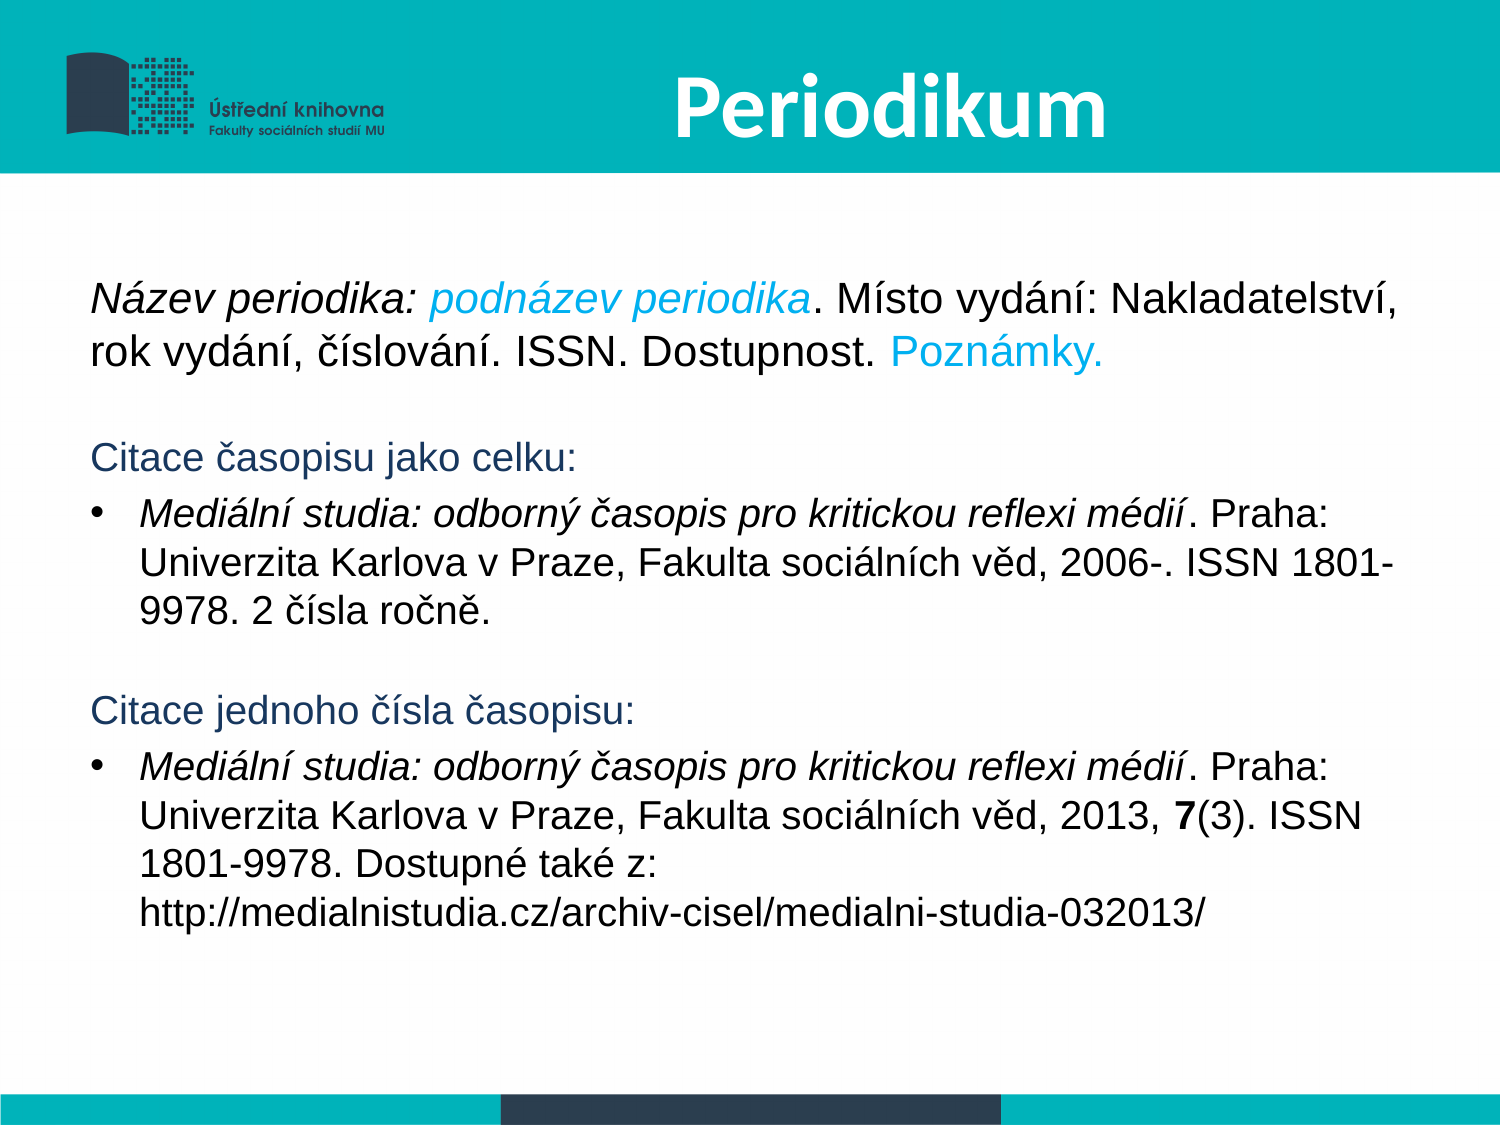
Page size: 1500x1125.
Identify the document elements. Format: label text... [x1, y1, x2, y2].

picture [0, 0, 1500, 1125]
title Periodikum [336, 30, 1447, 171]
list Název periodika: podnázev periodika. Místo vydání: Nakladatelství, rok vydání, číslování. ISSN. Dostupnost. Poznámky. Citace časopisu jako celku: Mediální studia: odborný časopis pro kritickou reflexi médií. Praha: Univerzita Karlova v Praze, Fakulta sociálních věd, 2006-. ISSN 1801-9978. 2 čísla ročně. Citace jednoho čísla časopisu: Mediální studia: odborný časopis pro kritickou reflexi médií. Praha: Univerzita Karlova v Praze, Fakulta sociálních věd, 2013, 7(3). ISSN 1801-9978. Dostupné také z: http://medialnistudia.cz/archiv-cisel/medialni-studia-032013/ [75, 262, 1425, 1005]
